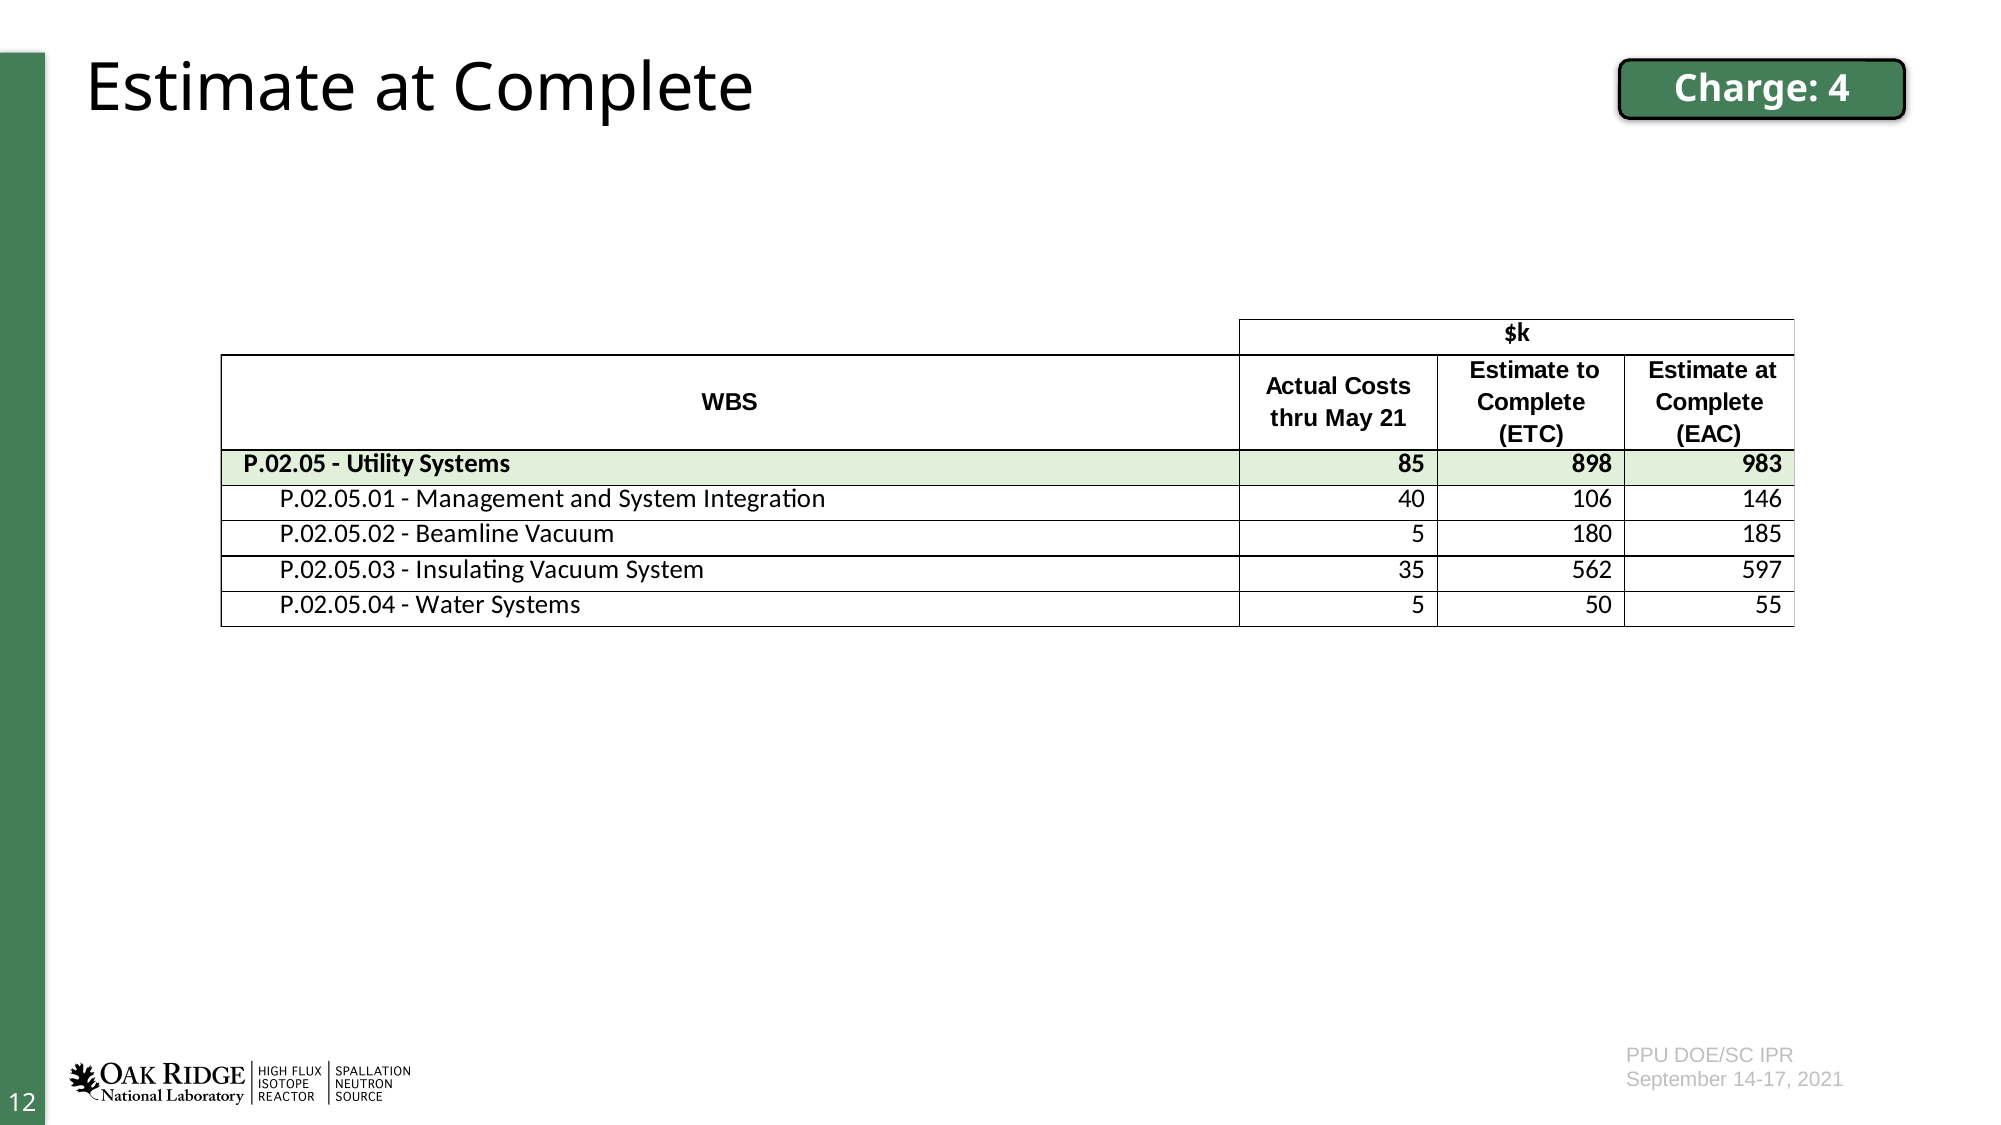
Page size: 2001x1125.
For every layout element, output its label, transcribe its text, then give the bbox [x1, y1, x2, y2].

text_box Charge: 4 [1619, 59, 1905, 119]
title Estimate at Complete [70, 44, 1946, 134]
picture [220, 318, 1796, 628]
picture [66, 1058, 413, 1108]
